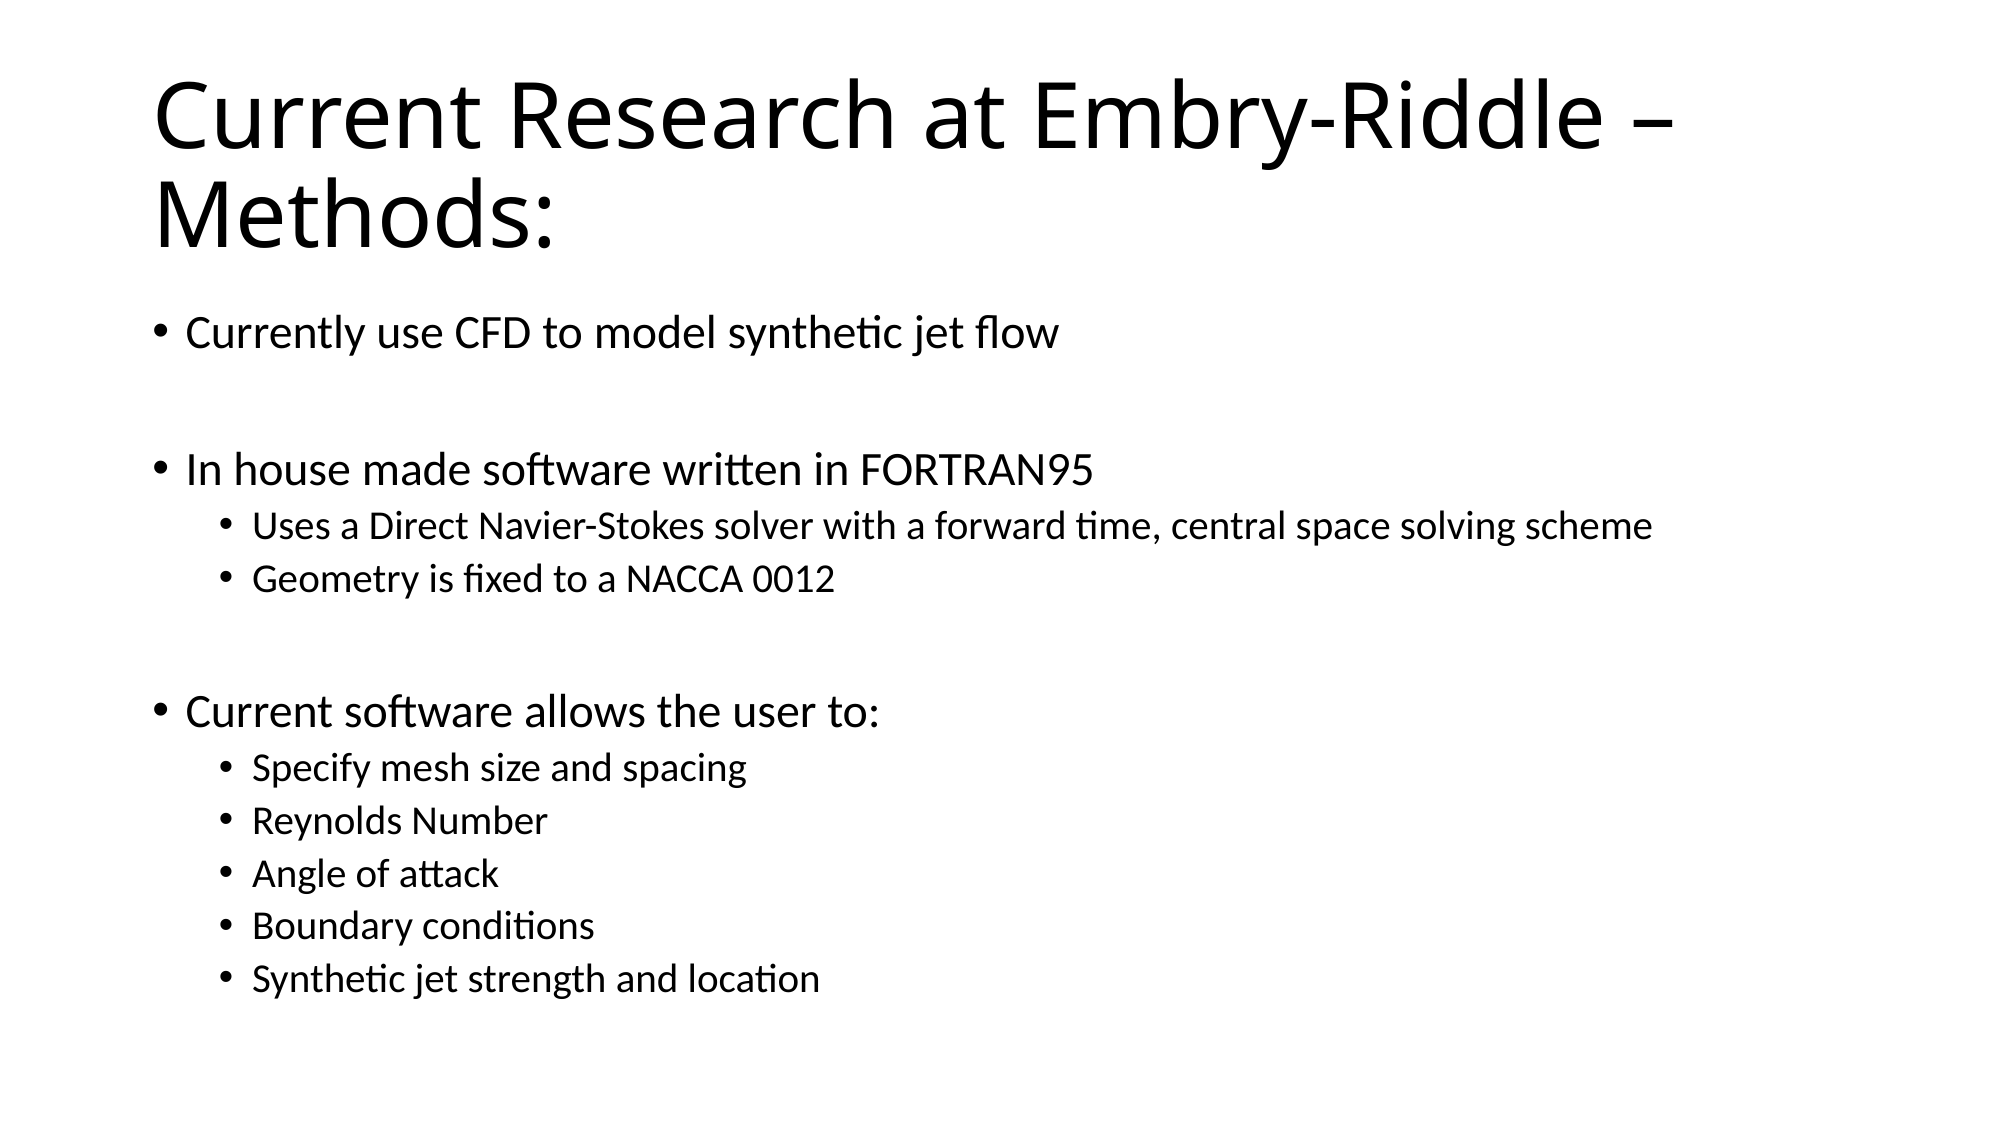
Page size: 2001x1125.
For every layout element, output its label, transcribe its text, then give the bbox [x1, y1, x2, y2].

list Currently use CFD to model synthetic jet flow In house made software written in FORTRAN95 Uses a Direct Navier-Stokes solver with a forward time, central space solving scheme Geometry is fixed to a NACCA 0012 Current software allows the user to: Specify mesh size and spacing Reynolds Number Angle of attack Boundary conditions Synthetic jet strength and location [137, 299, 1863, 1014]
title Current Research at Embry-Riddle – Methods: [137, 59, 1863, 278]
